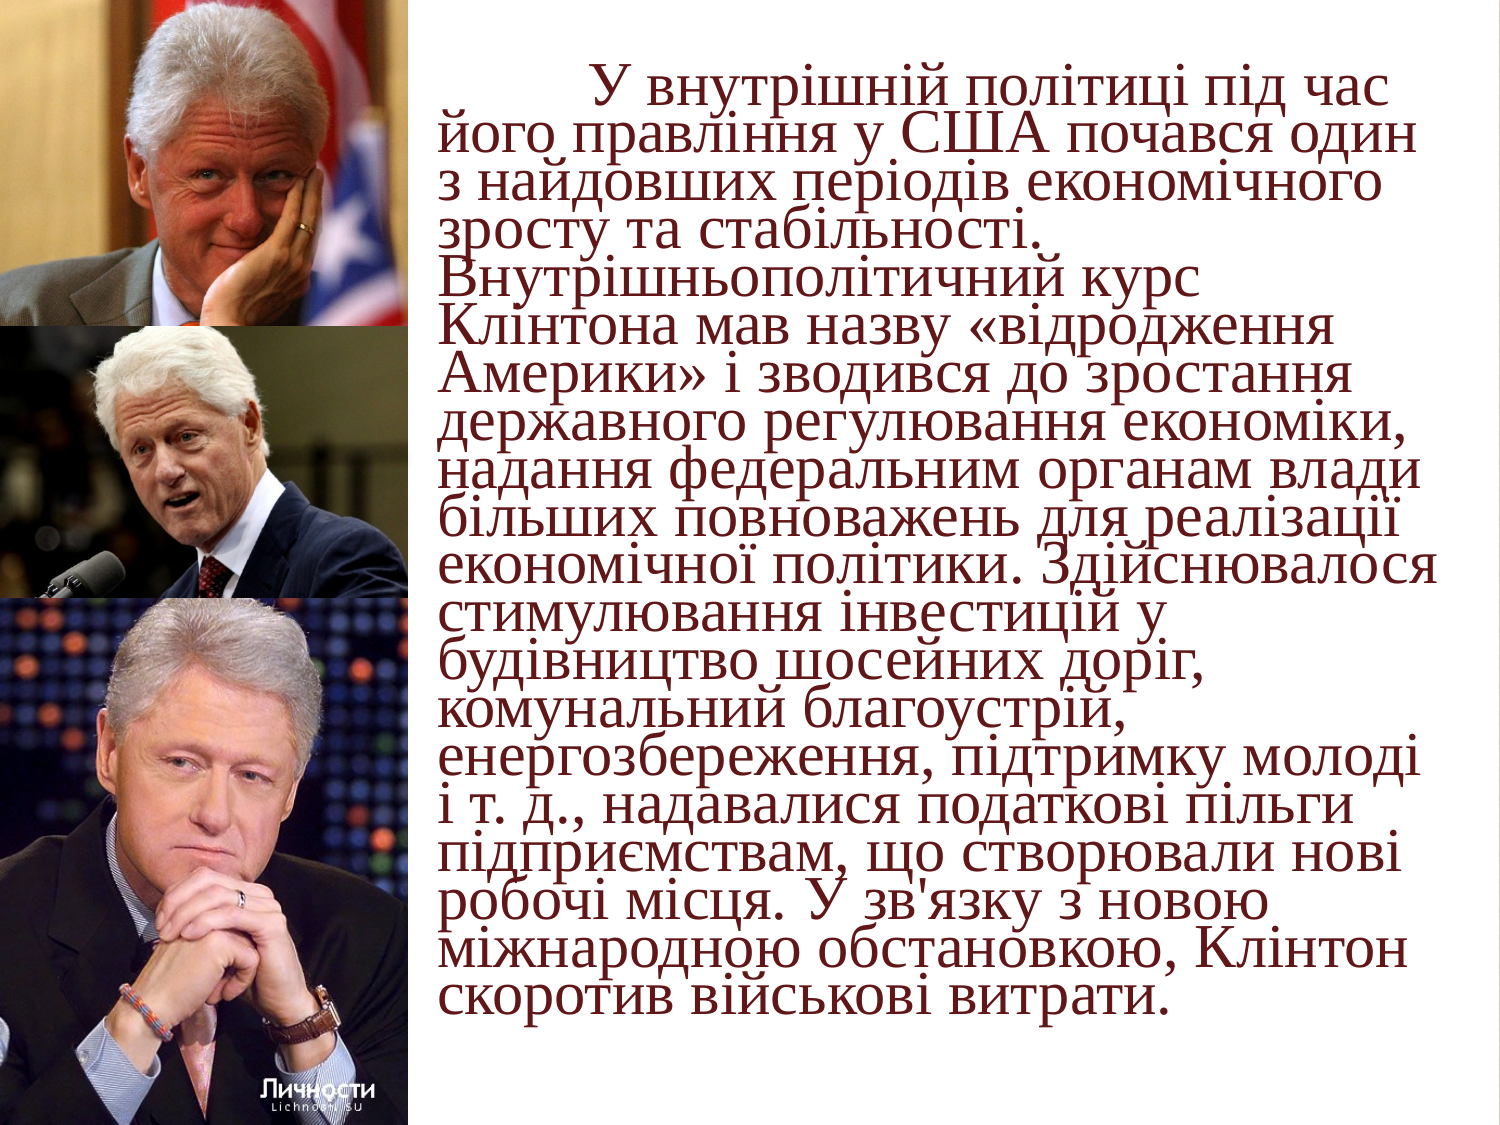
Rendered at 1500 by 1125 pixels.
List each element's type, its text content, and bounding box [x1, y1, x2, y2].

list У внутрішній політиці під час його правління у США почався один з найдовших періодів економічного зросту та стабільності. Внутрішньополітичний курс Клінтона мав назву «відродження Америки» і зводився до зростання державного регулювання економіки, надання федеральним органам влади більших повноважень для реалізації економічної політики. Здійснювалося стимулювання інвестицій у будівництво шосейних доріг, комунальний благоустрій, енергозбереження, підтримку молоді і т. д., надавалися податкові пільги підприємствам, що створювали нові робочі місця. У зв'язку з новою міжнародною обстановкою, Клінтон скоротив військові витрати. [419, 0, 1470, 1035]
picture [0, 0, 408, 1125]
